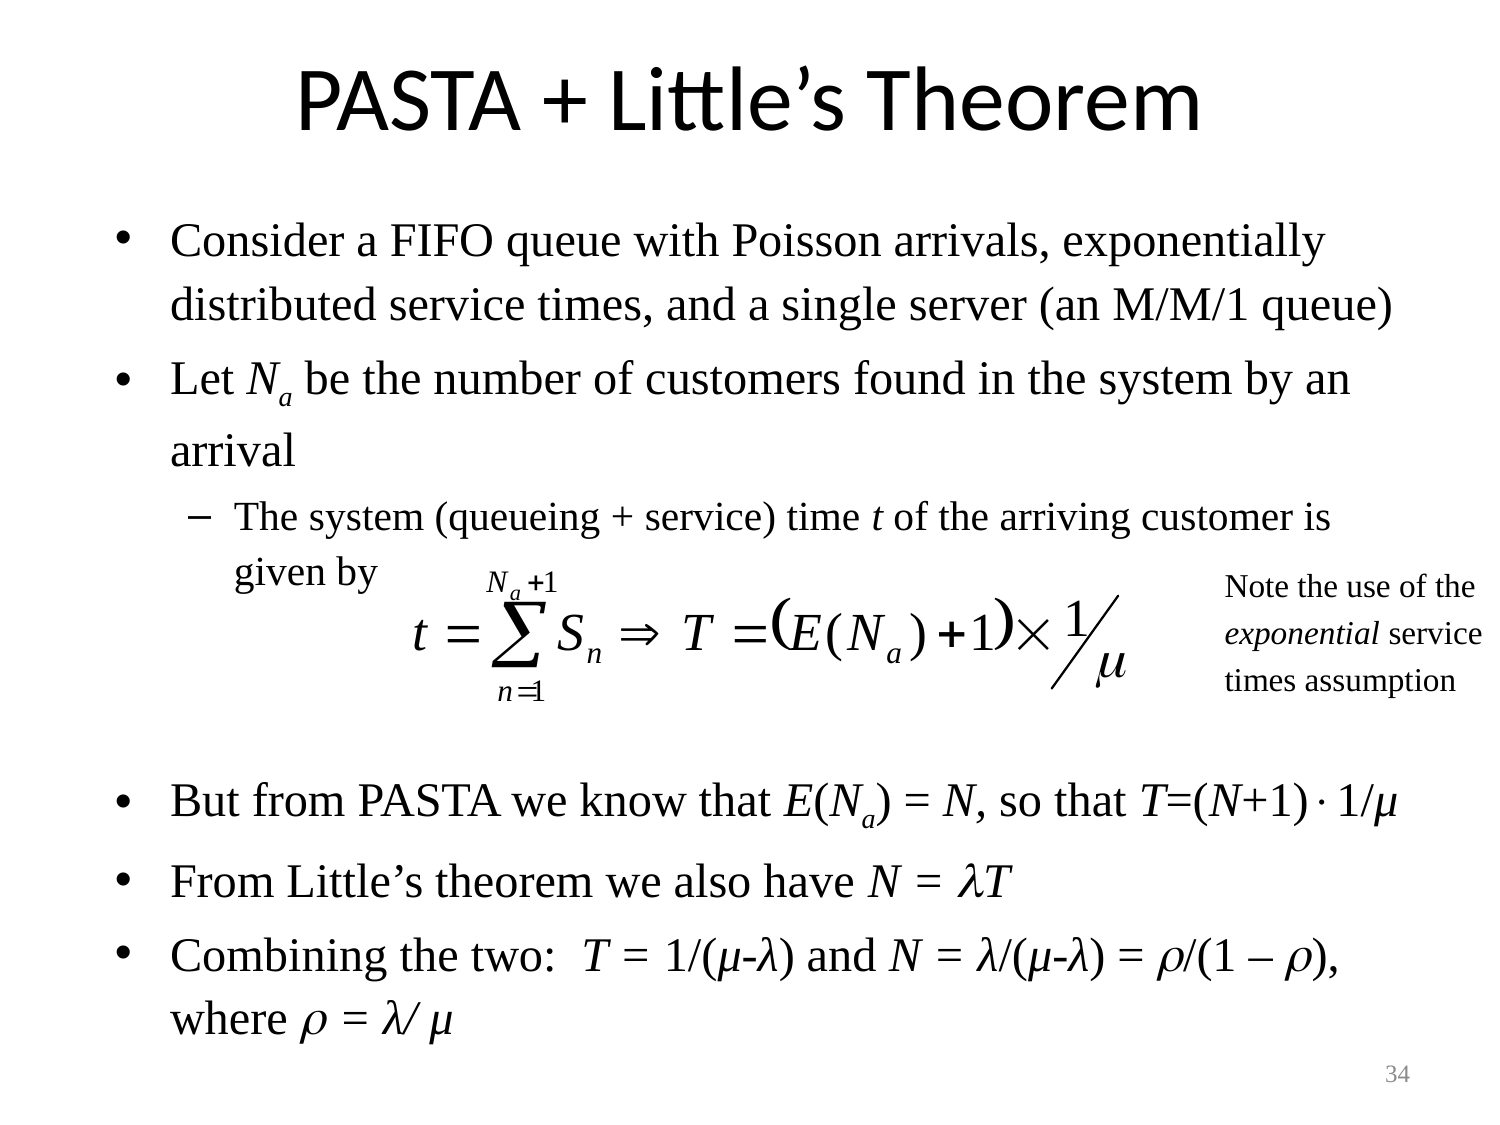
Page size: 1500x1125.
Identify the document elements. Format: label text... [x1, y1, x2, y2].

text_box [405, 556, 1141, 713]
text_box Note the use of the exponential service times assumption [1174, 557, 1498, 705]
list Consider a FIFO queue with Poisson arrivals, exponentially distributed service times, and a single server (an M/M/1 queue) Let Na be the number of customers found in the system by an arrival The system (queueing + service) time t of the arriving customer is given by But from PASTA we know that E(Na) = N, so that T=(N+1)1/μ From Little’s theorem we also have N = T Combining the two: T = 1/(μ-λ) and N = λ/(μ-λ) = /(1 – ), where  = λ/ μ [99, 195, 1425, 1088]
slide_number 34 [1074, 1042, 1425, 1103]
title PASTA + Little’s Theorem [112, 0, 1388, 188]
